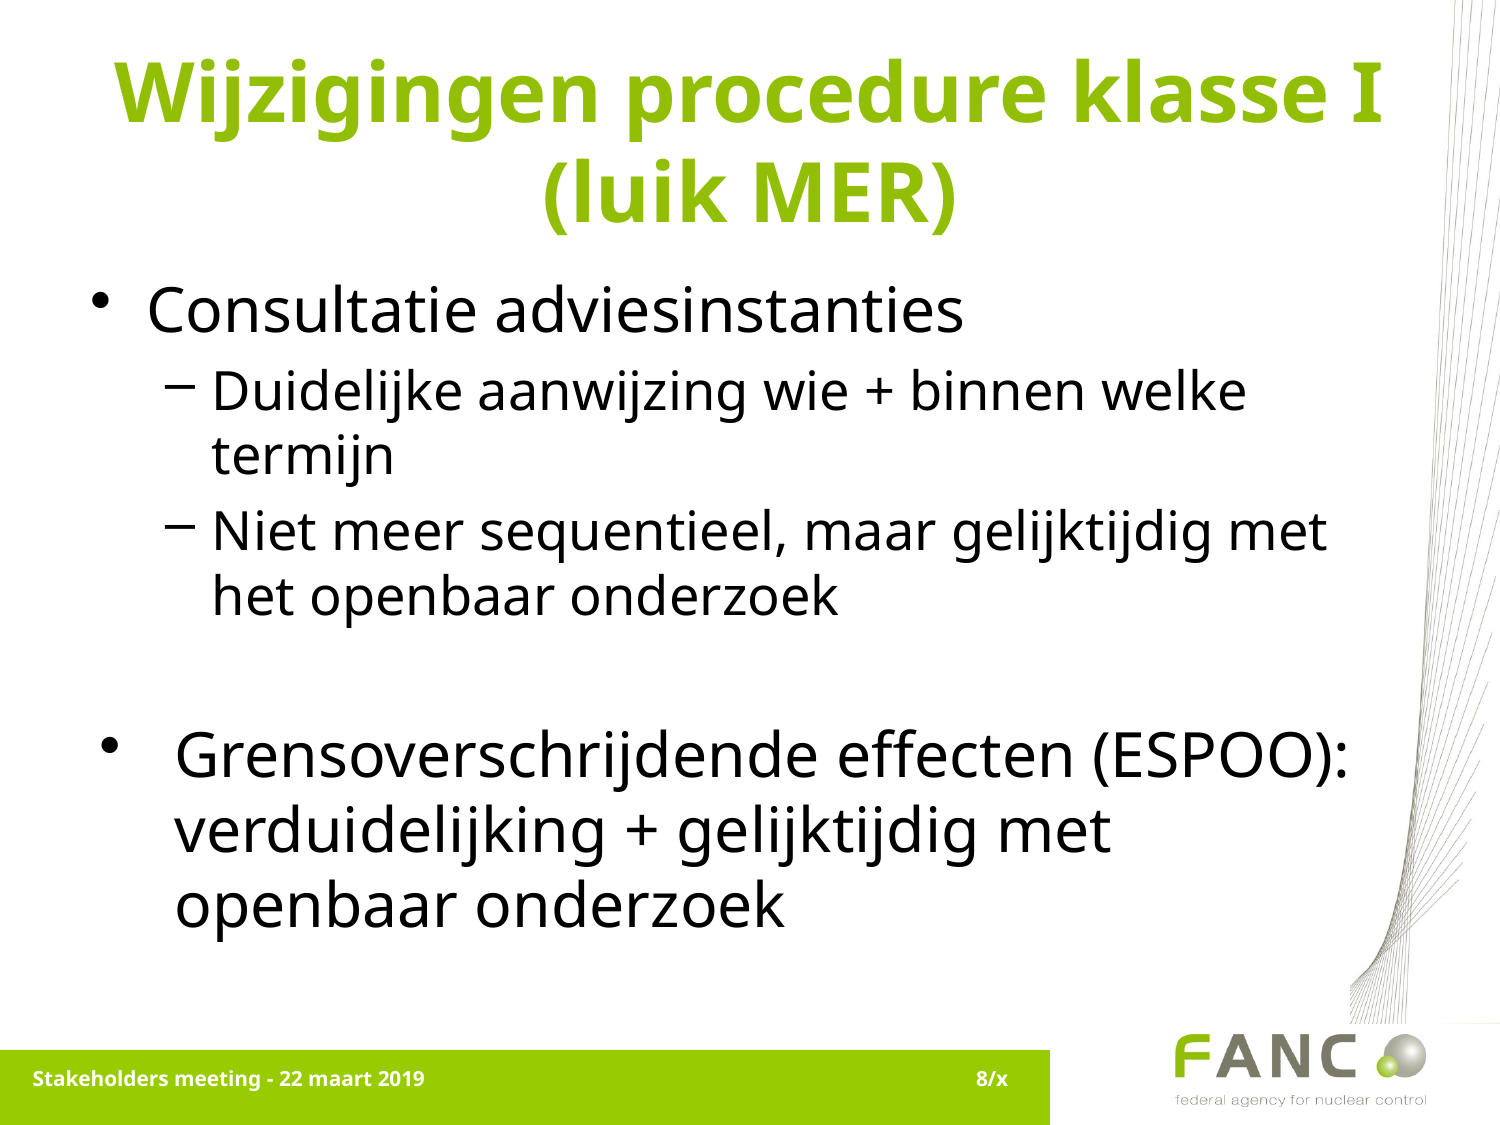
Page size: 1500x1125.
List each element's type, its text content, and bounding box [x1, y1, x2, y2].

picture [1350, 0, 1500, 1024]
list Consultatie adviesinstanties Duidelijke aanwijzing wie + binnen welke termijn Niet meer sequentieel, maar gelijktijdig met het openbaar onderzoek Grensoverschrijdende effecten (ESPOO): verduidelijking + gelijktijdig met openbaar onderzoek [75, 262, 1425, 1005]
slide_number 8 [915, 1058, 1024, 1118]
footer Stakeholders meeting - 22 maart 2019 [17, 1058, 892, 1114]
picture [1175, 1034, 1426, 1107]
title Wijzigingen procedure klasse I (luik MER) [75, 45, 1425, 233]
